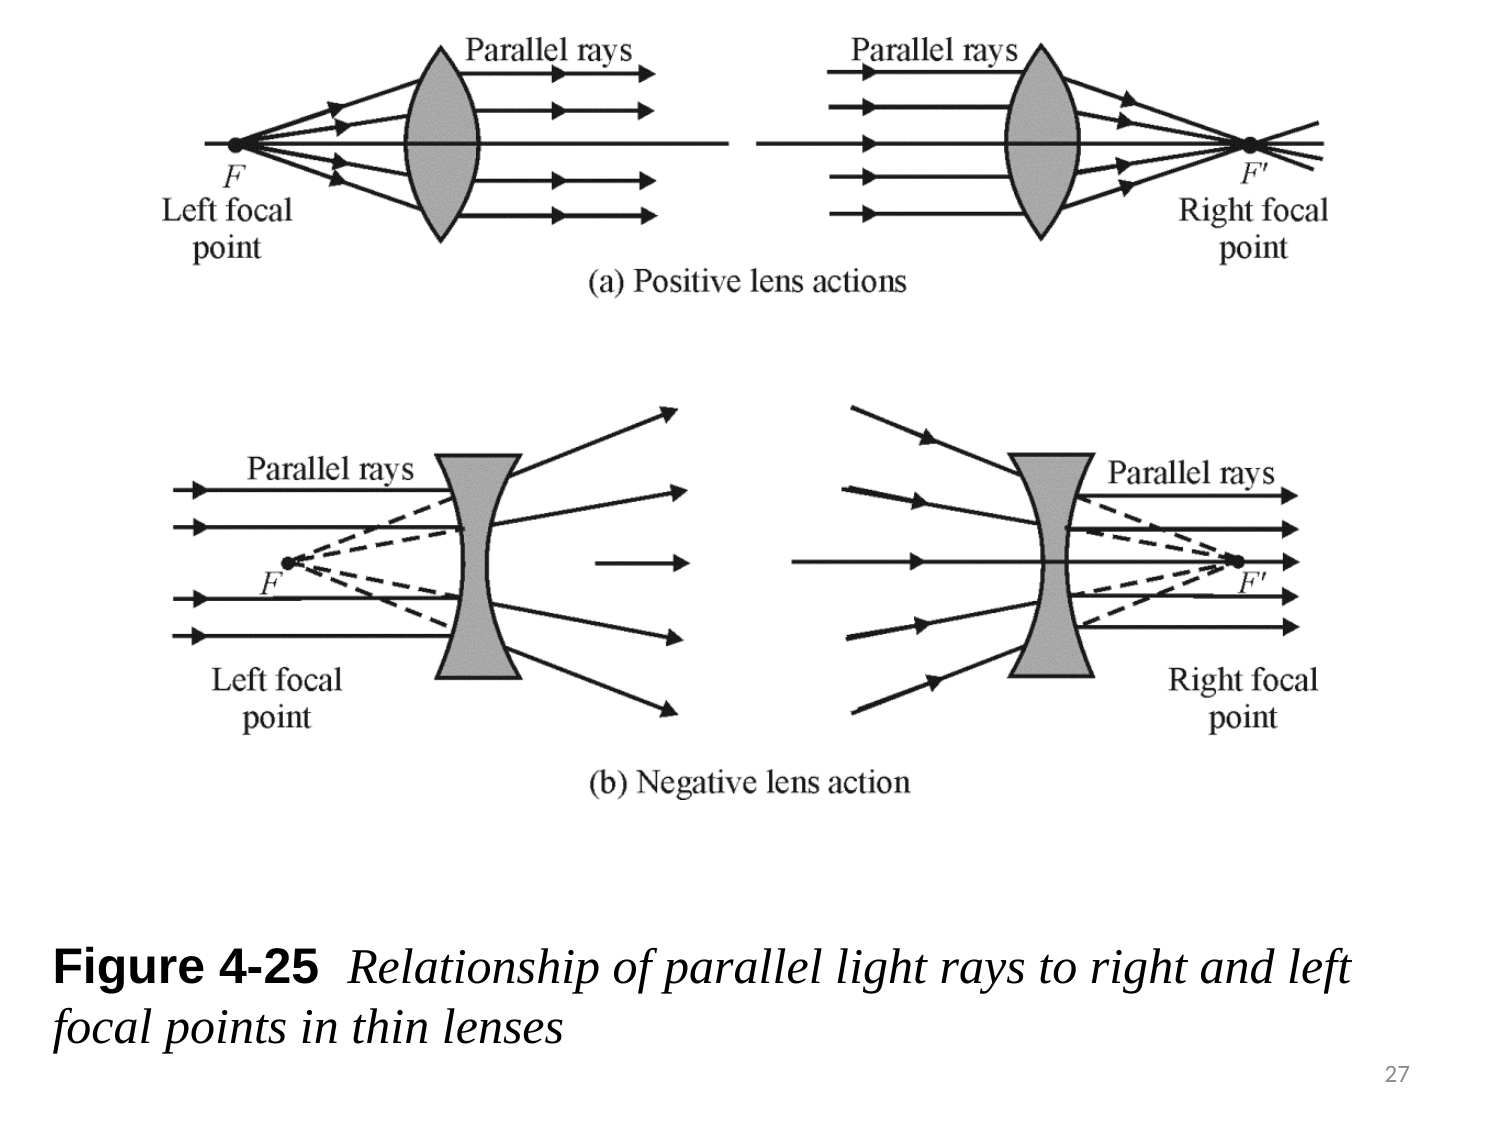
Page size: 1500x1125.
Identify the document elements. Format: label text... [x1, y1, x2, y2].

slide_number 27 [1074, 1042, 1425, 1103]
title Figure 4-25 Relationship of parallel light rays to right and left focal points in thin lenses [37, 900, 1463, 1088]
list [162, 37, 1328, 800]
